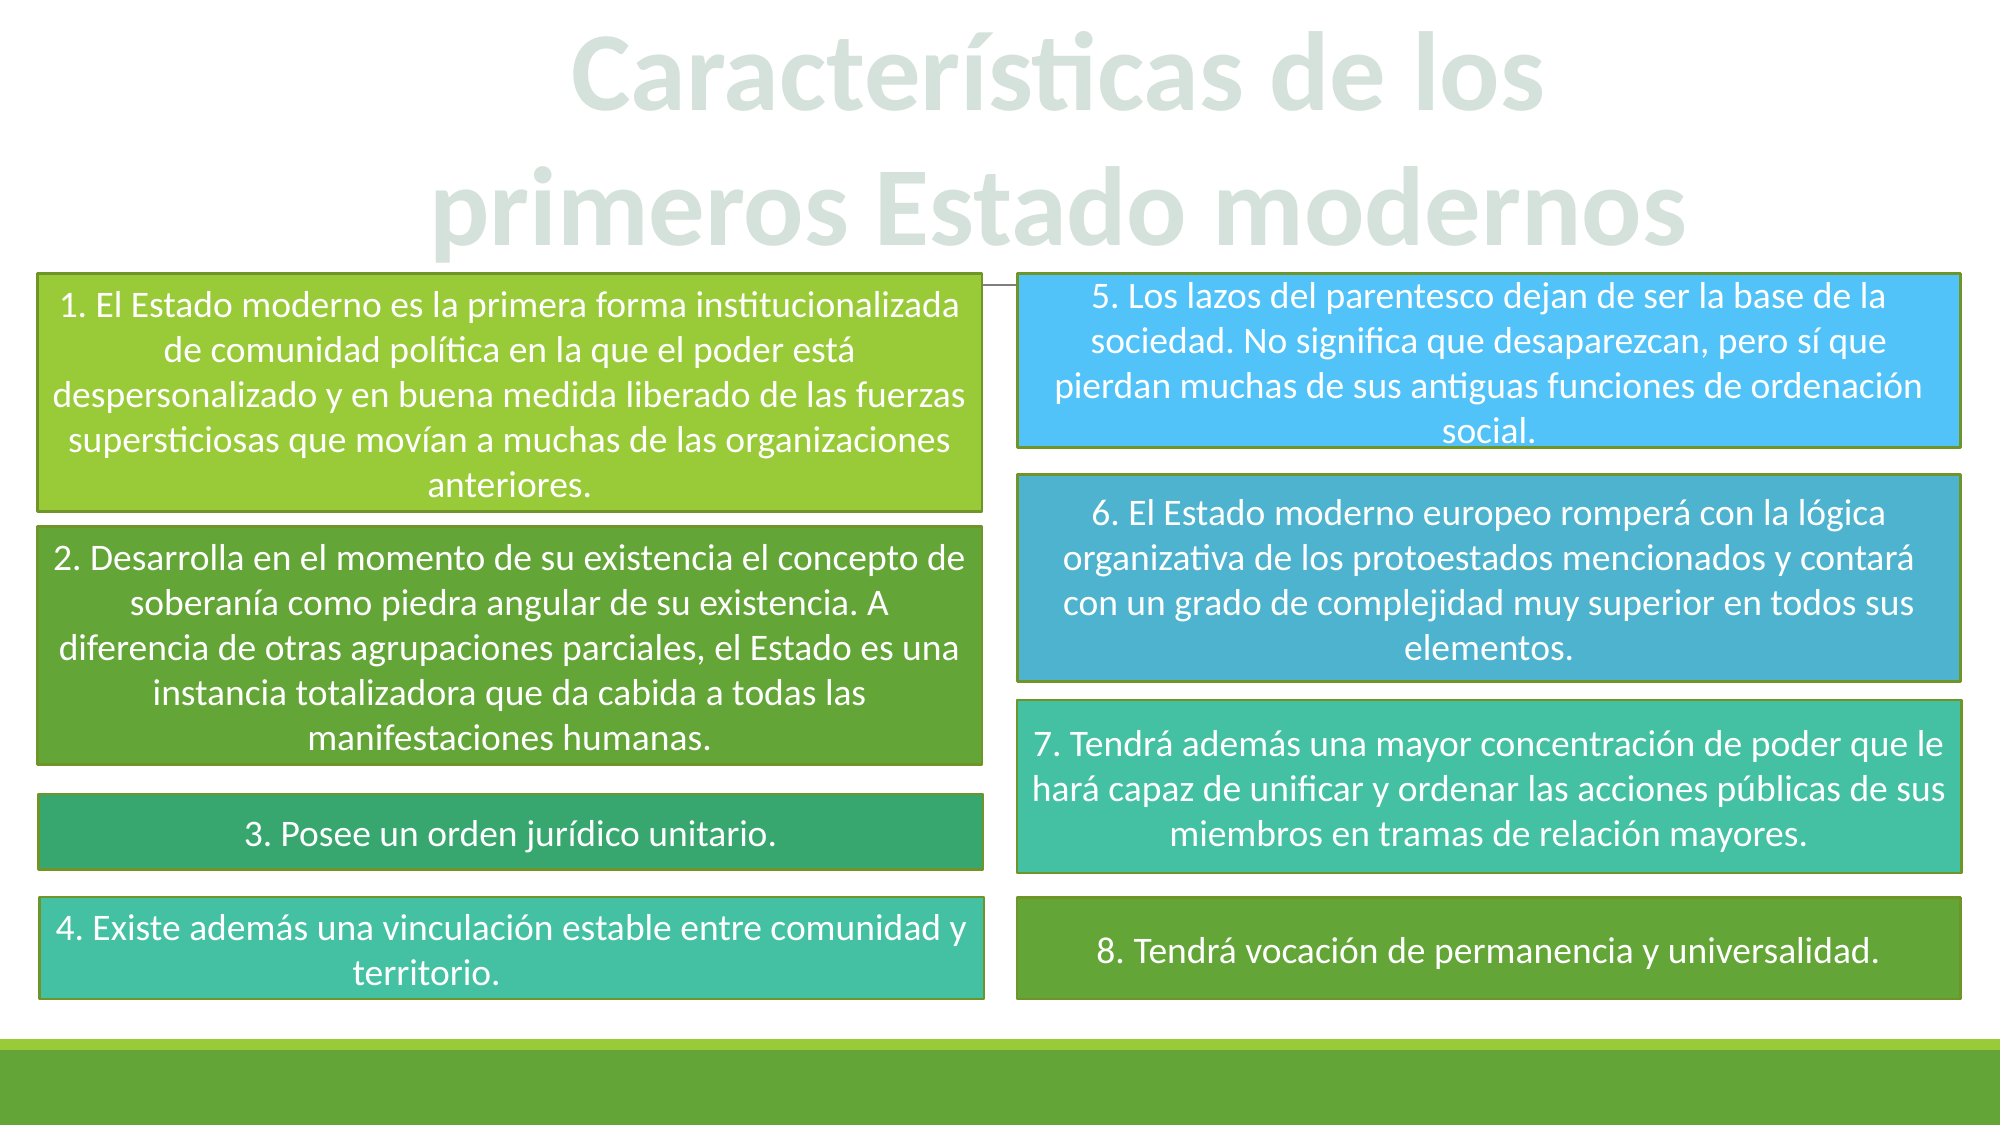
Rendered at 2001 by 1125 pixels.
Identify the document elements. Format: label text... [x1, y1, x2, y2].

text_box 7. Tendrá además una mayor concentración de poder que le hará capaz de unificar y ordenar las acciones públicas de sus miembros en tramas de relación mayores. [1016, 700, 1962, 874]
text_box 3. Posee un orden jurídico unitario. [38, 794, 984, 870]
text_box 4. Existe además una vinculación estable entre comunidad y territorio. [39, 897, 984, 999]
text_box 2. Desarrolla en el momento de su existencia el concepto de soberanía como piedra angular de su existencia. A diferencia de otras agrupaciones parciales, el Estado es una instancia totalizadora que da cabida a todas las manifestaciones humanas. [37, 526, 983, 765]
text_box 6. El Estado moderno europeo romperá con la lógica organizativa de los protoestados mencionados y contará con un grado de complejidad muy superior en todos sus elementos. [1017, 474, 1961, 682]
text_box Características de los primeros Estado modernos [378, 0, 1739, 276]
text_box 5. Los lazos del parentesco dejan de ser la base de la sociedad. No significa que desaparezcan, pero sí que pierdan muchas de sus antiguas funciones de ordenación social. [1017, 273, 1961, 448]
text_box 1. El Estado moderno es la primera forma institucionalizada de comunidad política en la que el poder está despersonalizado y en buena medida liberado de las fuerzas supersticiosas que movían a muchas de las organizaciones anteriores. [37, 273, 983, 512]
text_box 8. Tendrá vocación de permanencia y universalidad. [1016, 897, 1961, 999]
